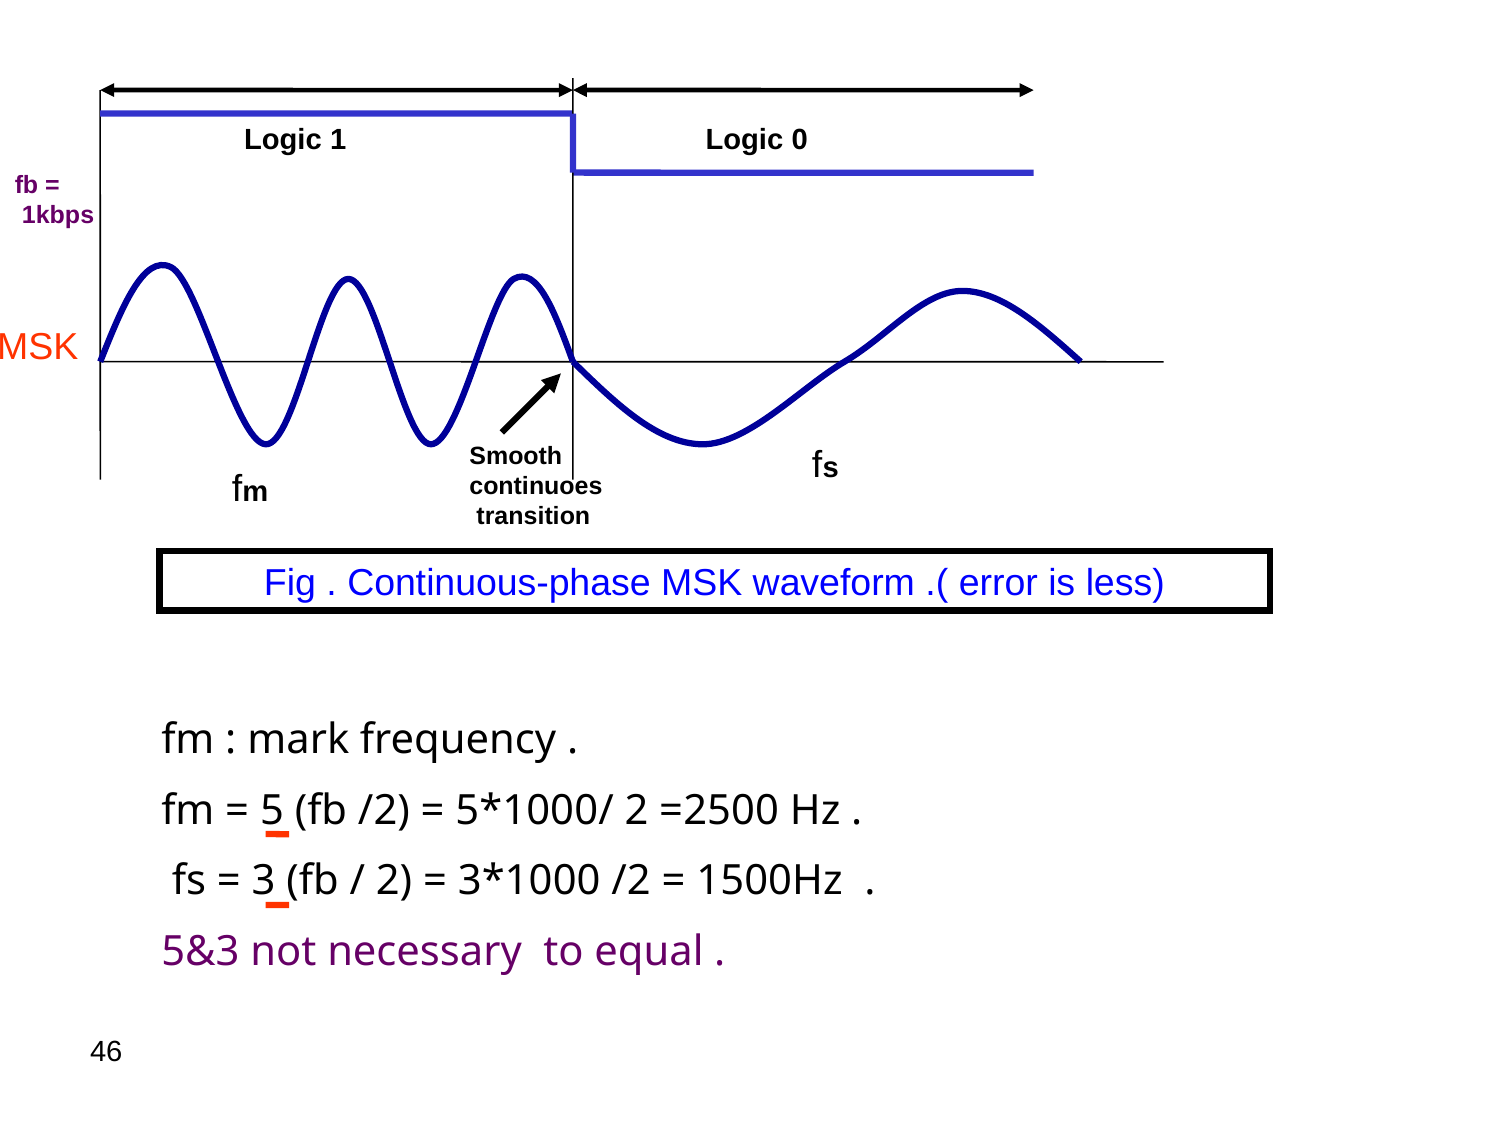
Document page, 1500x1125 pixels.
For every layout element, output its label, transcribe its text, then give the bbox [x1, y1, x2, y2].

text_box fs [797, 432, 939, 493]
text_box [113, 265, 573, 445]
text_box [572, 290, 1081, 445]
text_box fm [206, 456, 349, 516]
slide_number 46 [74, 1024, 426, 1103]
text_box [501, 373, 561, 433]
text_box Smooth continuoes transition [454, 432, 692, 538]
text_box Logic 1 [218, 113, 373, 164]
text_box [100, 83, 573, 97]
text_box [572, 83, 1034, 97]
text_box Logic 0 [690, 113, 880, 164]
text_box Fig . Continuous-phase MSK waveform .( error is less) [159, 550, 1270, 611]
text_box fm : mark frequency . fm = 5 (fb /2) = 5*1000/ 2 =2500 Hz . fs = 3 (fb / 2) = 3*1000 /2 = 1500Hz . 5&3 not necessary to equal . [135, 704, 1400, 982]
text_box MSK [0, 314, 113, 374]
text_box fb = 1kbps [0, 160, 113, 236]
